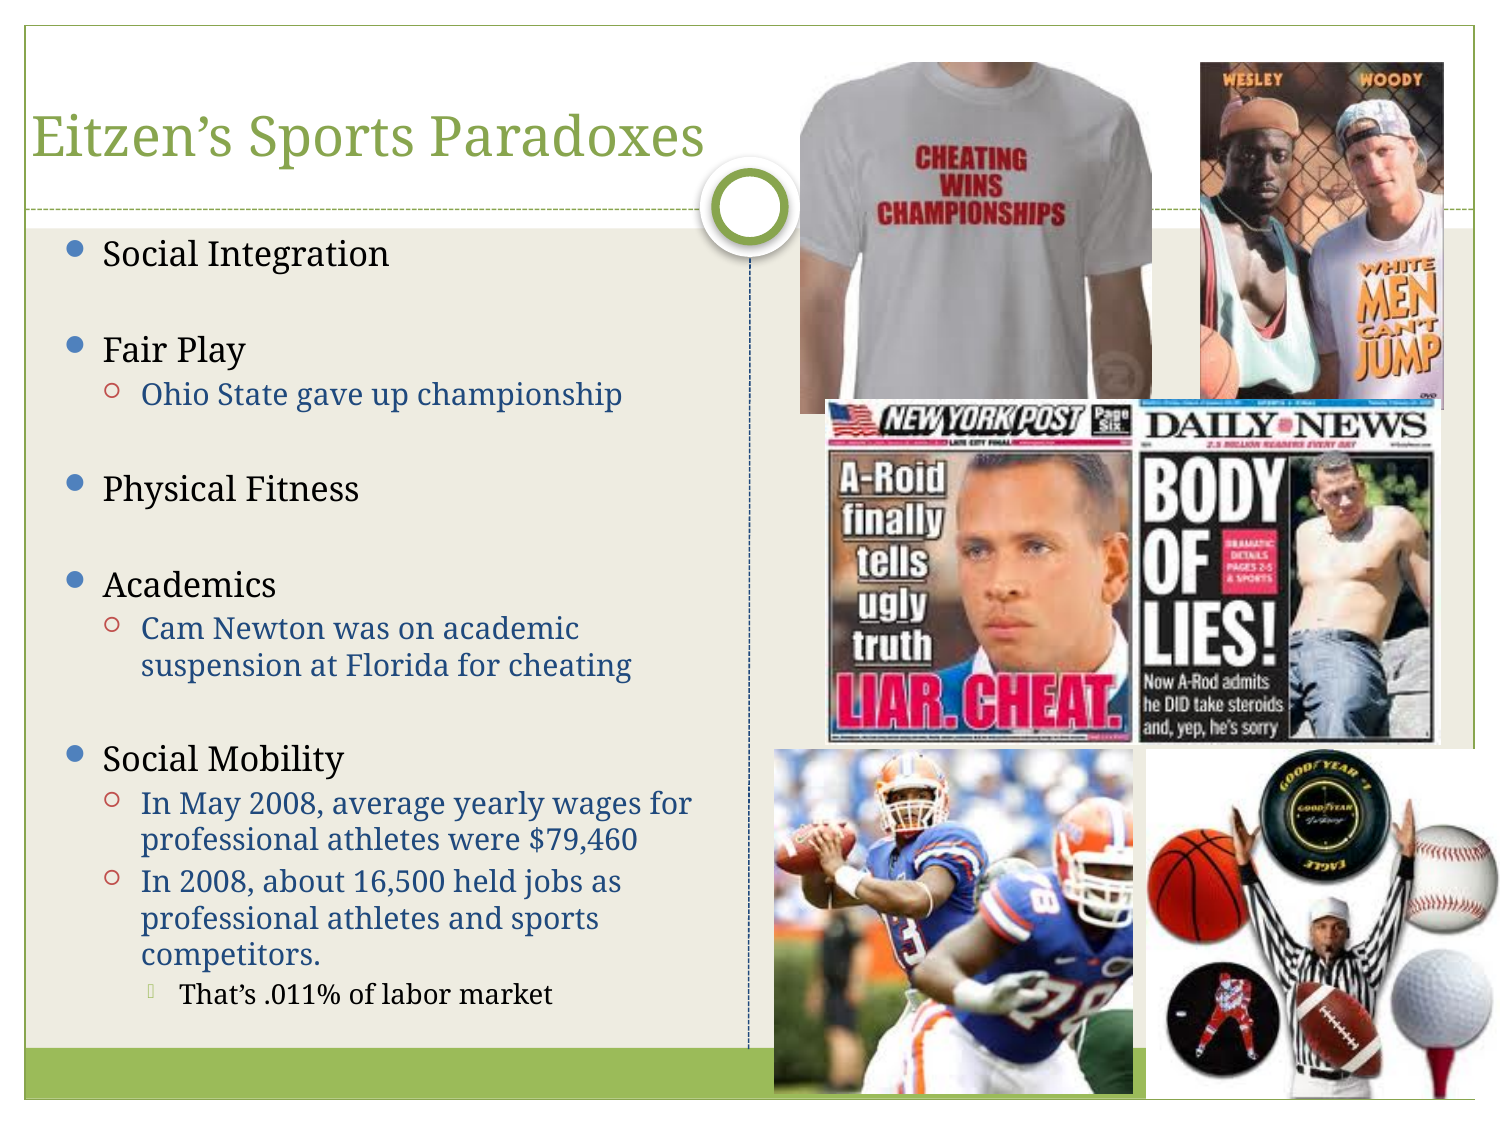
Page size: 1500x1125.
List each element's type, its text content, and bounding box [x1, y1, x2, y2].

picture [1146, 749, 1500, 1099]
picture [774, 749, 1134, 1094]
list Social Integration Fair Play Ohio State gave up championship Physical Fitness Academics Cam Newton was on academic suspension at Florida for cheating Social Mobility In May 2008, average yearly wages for professional athletes were $79,460 In 2008, about 16,500 held jobs as professional athletes and sports competitors. That’s .011% of labor market [49, 224, 712, 1050]
picture [799, 62, 1444, 745]
title Eitzen’s Sports Paradoxes [0, 50, 738, 175]
